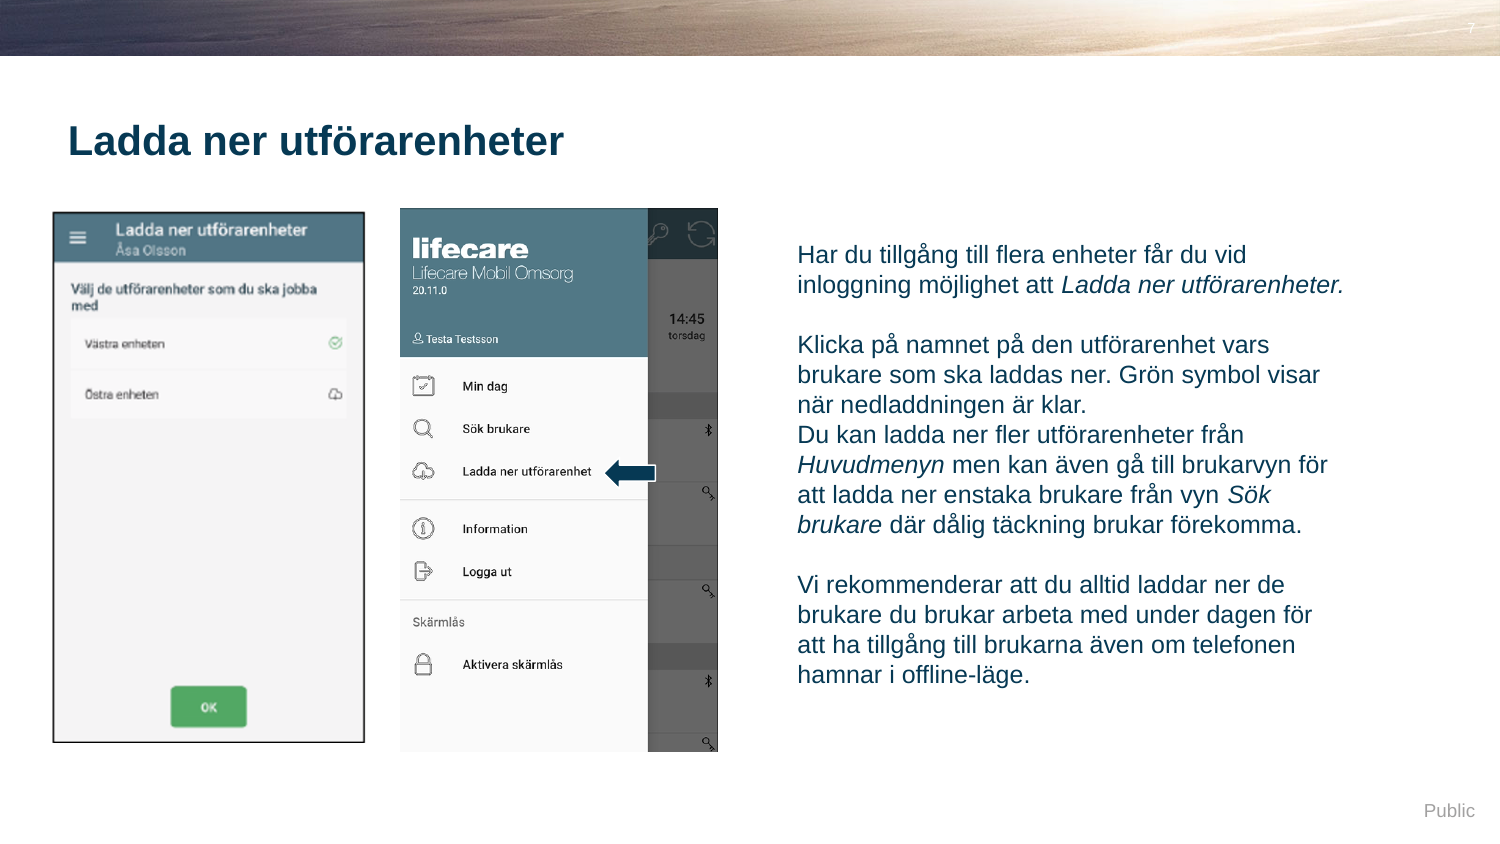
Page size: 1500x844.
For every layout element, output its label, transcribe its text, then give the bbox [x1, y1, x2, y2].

text_box Har du tillgång till flera enheter får du vid inloggning möjlighet att Ladda ner utförarenheter. Klicka på namnet på den utförarenhet vars brukare som ska laddas ner. Grön symbol visar när nedladdningen är klar. Du kan ladda ner fler utförarenheter från Huvudmenyn men kan även gå till brukarvyn för att ladda ner enstaka brukare från vyn Sök brukare där dålig täckning brukar förekomma. Vi rekommenderar att du alltid laddar ner de brukare du brukar arbeta med under dagen för att ha tillgång till brukarna även om telefonen hamnar i offline-läge. [782, 231, 1362, 741]
picture [0, 0, 1500, 56]
picture [48, 209, 368, 743]
footer Public [687, 776, 1491, 822]
picture [400, 208, 718, 752]
title Ladda ner utförarenheter [67, 119, 1498, 202]
